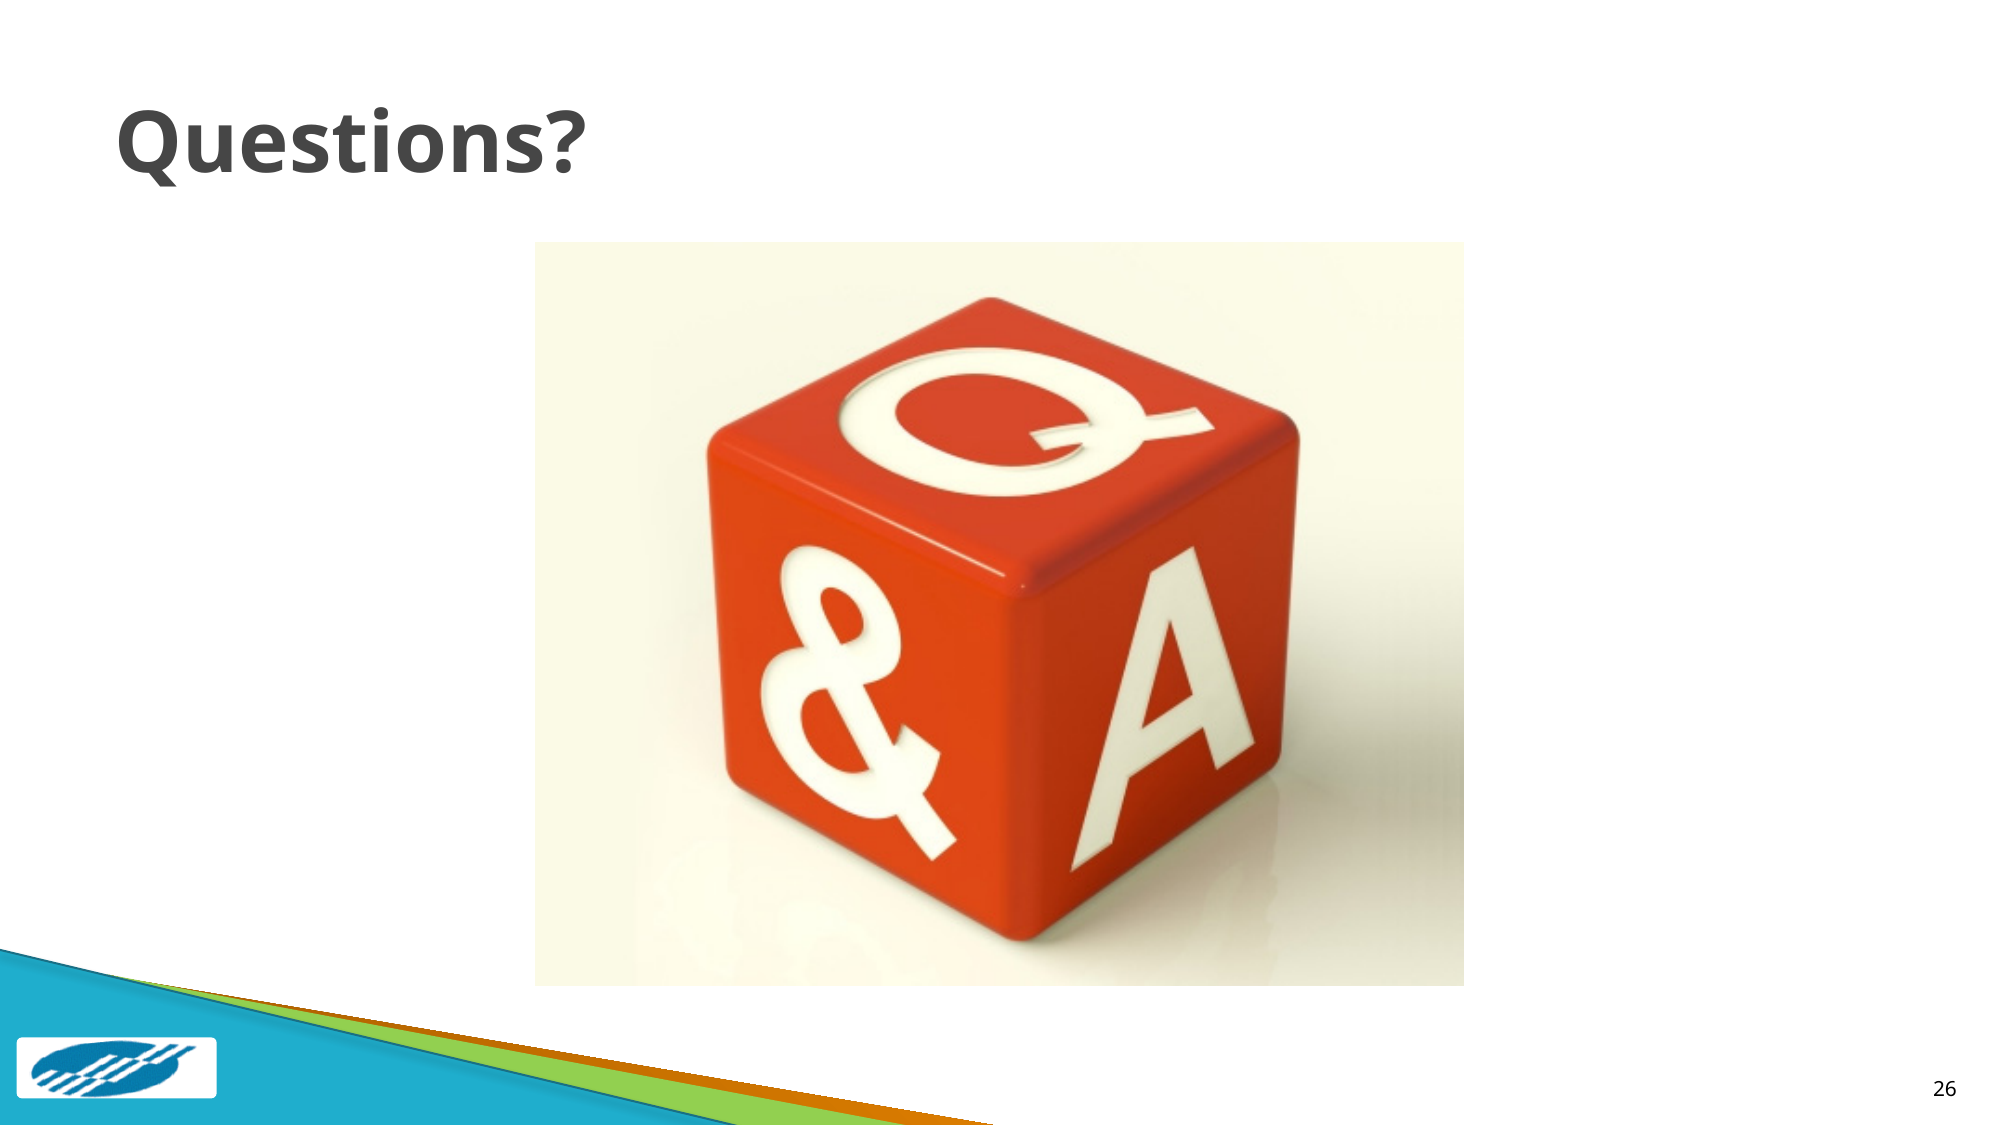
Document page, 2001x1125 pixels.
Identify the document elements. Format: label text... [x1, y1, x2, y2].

picture [16, 1037, 217, 1099]
title Questions? [99, 45, 1900, 233]
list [535, 242, 1465, 986]
slide_number 26 [1891, 1051, 1972, 1112]
